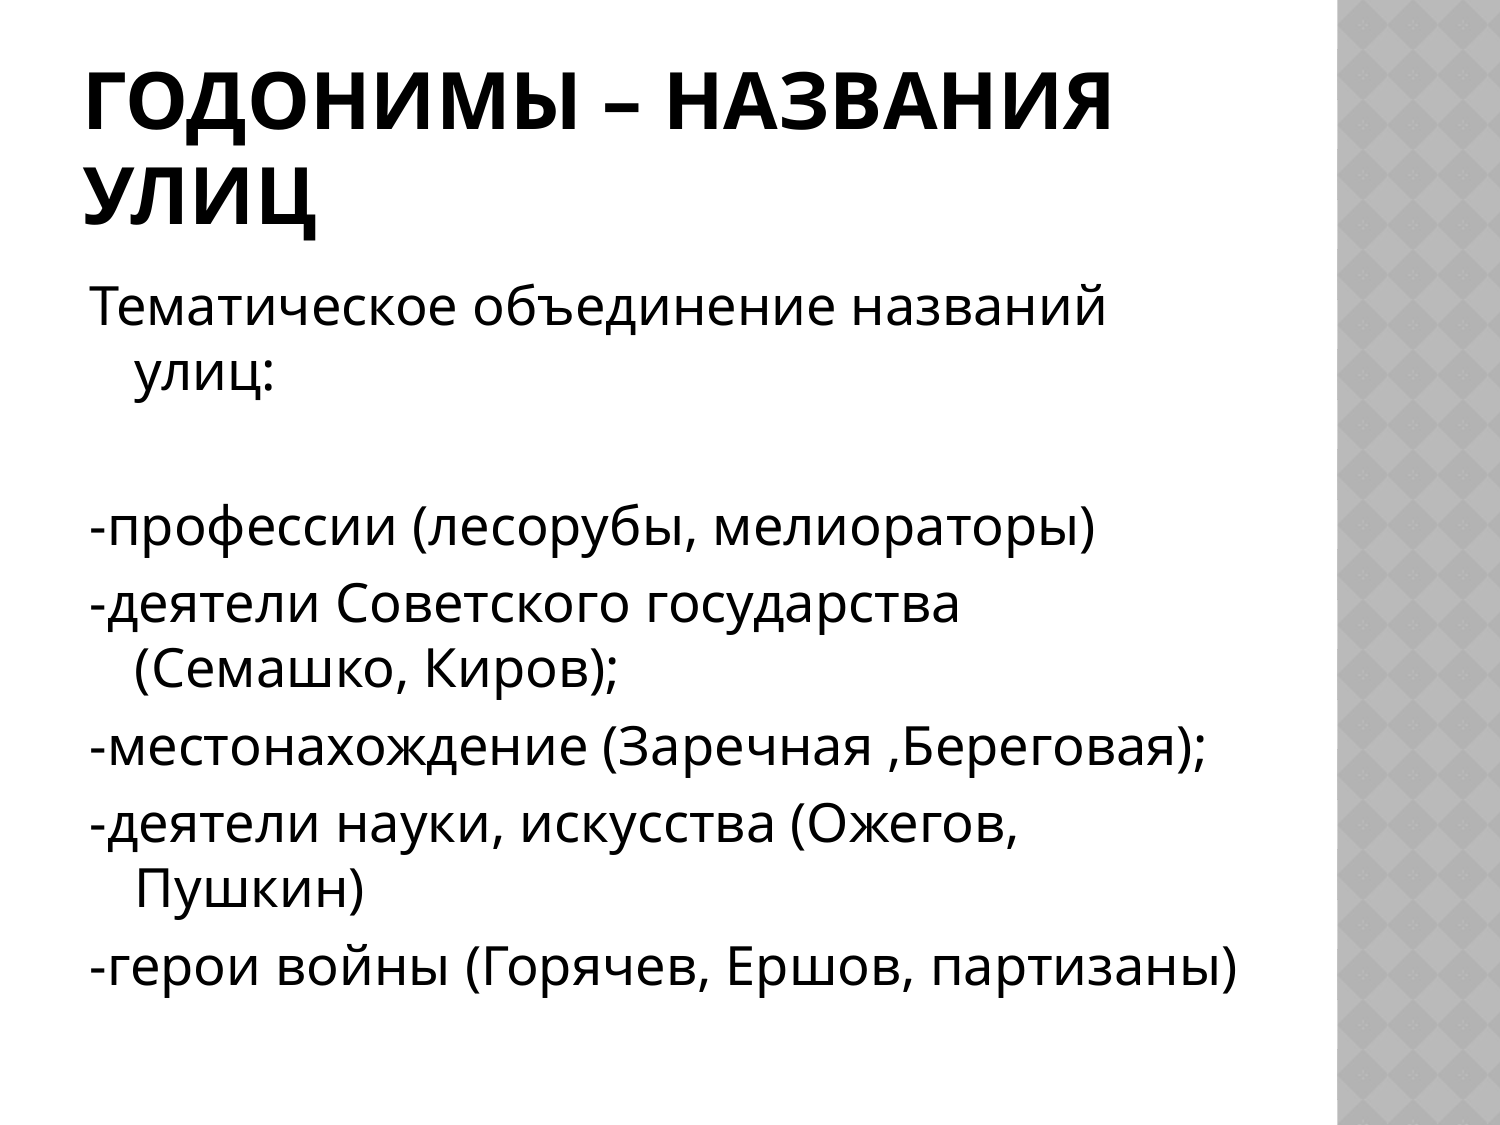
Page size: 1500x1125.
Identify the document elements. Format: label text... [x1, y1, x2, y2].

title Годонимы – названия улиц [75, 52, 1263, 240]
list Тематическое объединение названий улиц: -профессии (лесорубы, мелиораторы) -деятели Советского государства (Семашко, Киров); -местонахождение (Заречная ,Береговая); -деятели науки, искусства (Ожегов, Пушкин) -герои войны (Горячев, Ершов, партизаны) [75, 264, 1263, 1059]
